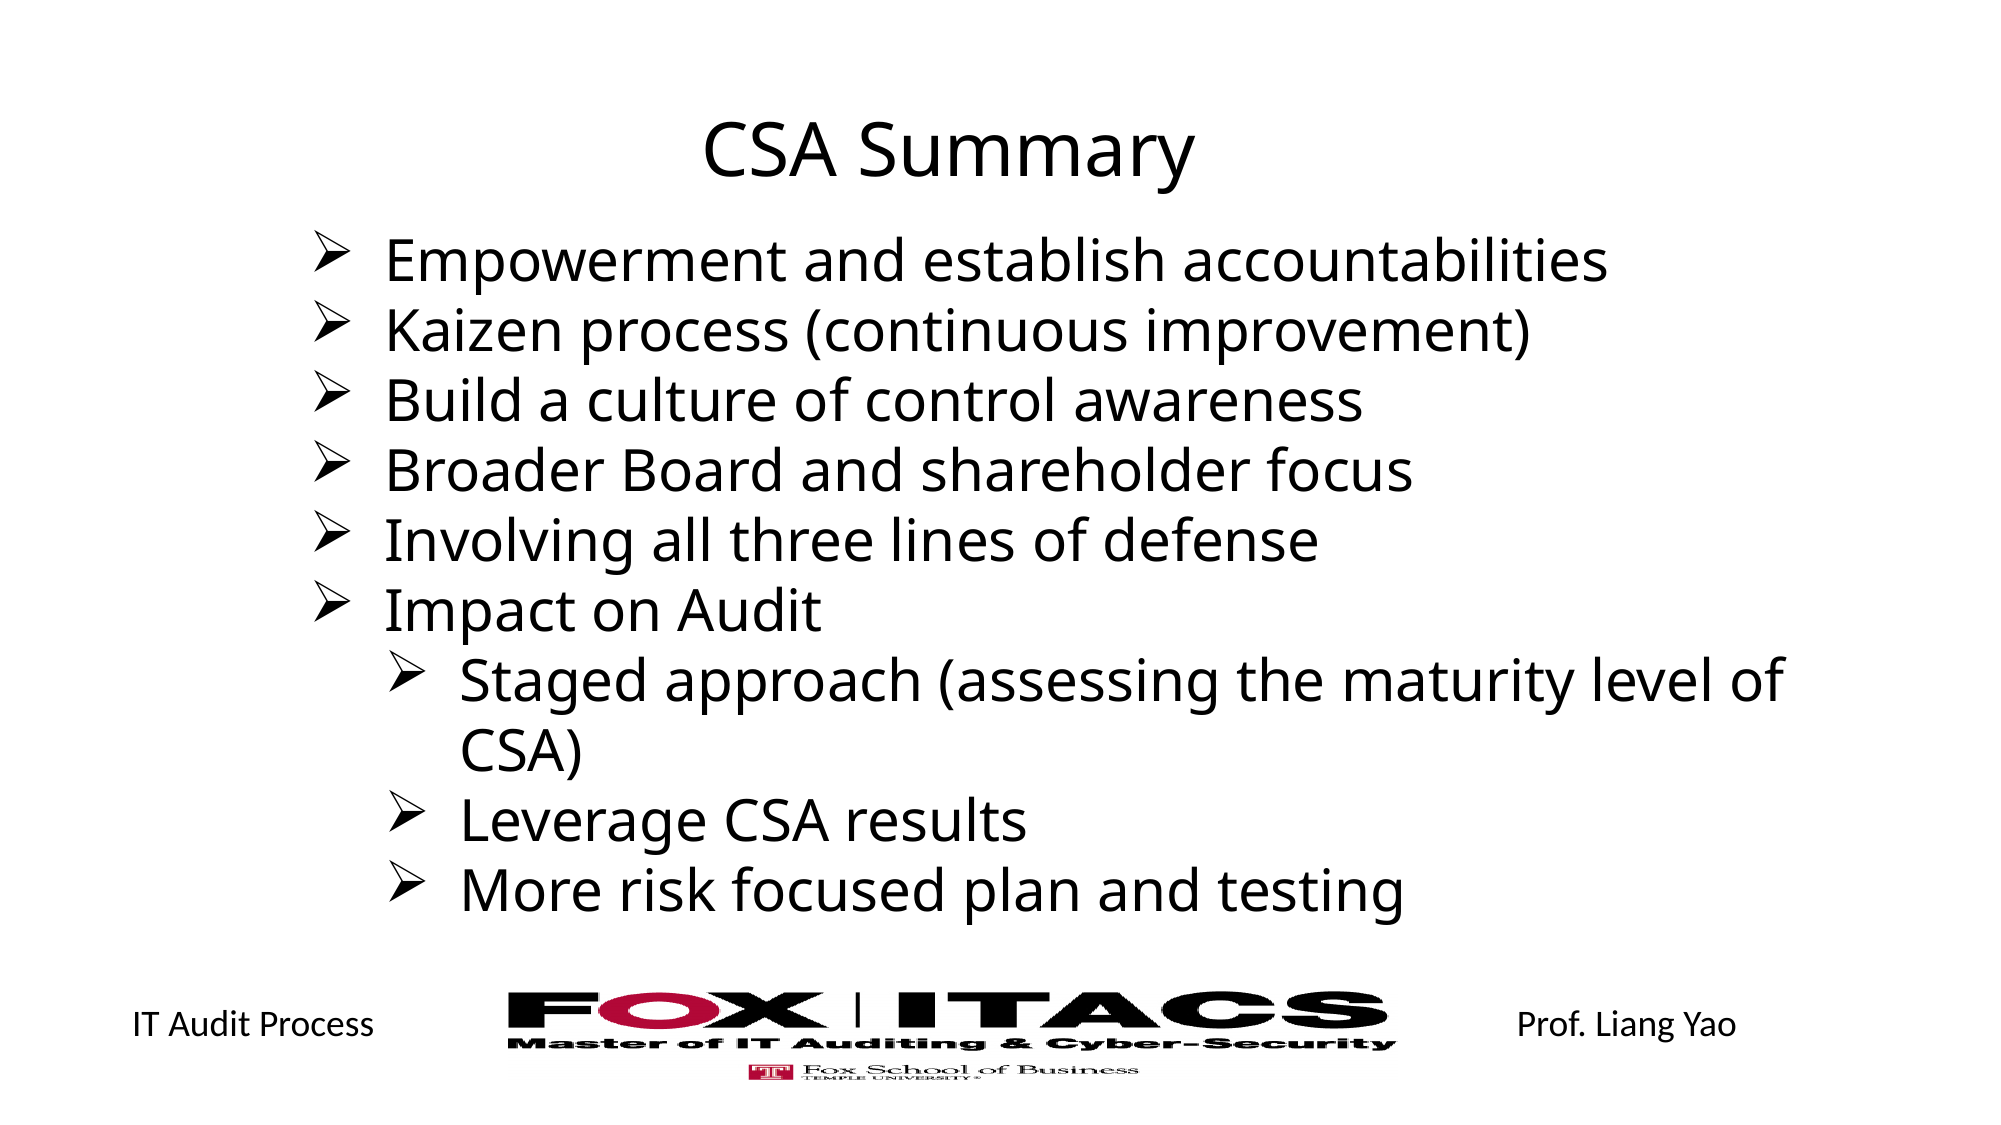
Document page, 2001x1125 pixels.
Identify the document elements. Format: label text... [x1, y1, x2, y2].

text_box Empowerment and establish accountabilities Kaizen process (continuous improvement) Build a culture of control awareness Broader Board and shareholder focus Involving all three lines of defense Impact on Audit Staged approach (assessing the maturity level of CSA) Leverage CSA results More risk focused plan and testing [219, 216, 1829, 1125]
text_box CSA Summary [219, 94, 1679, 200]
picture [508, 991, 1398, 1080]
text_box IT Audit Process [117, 991, 219, 1051]
